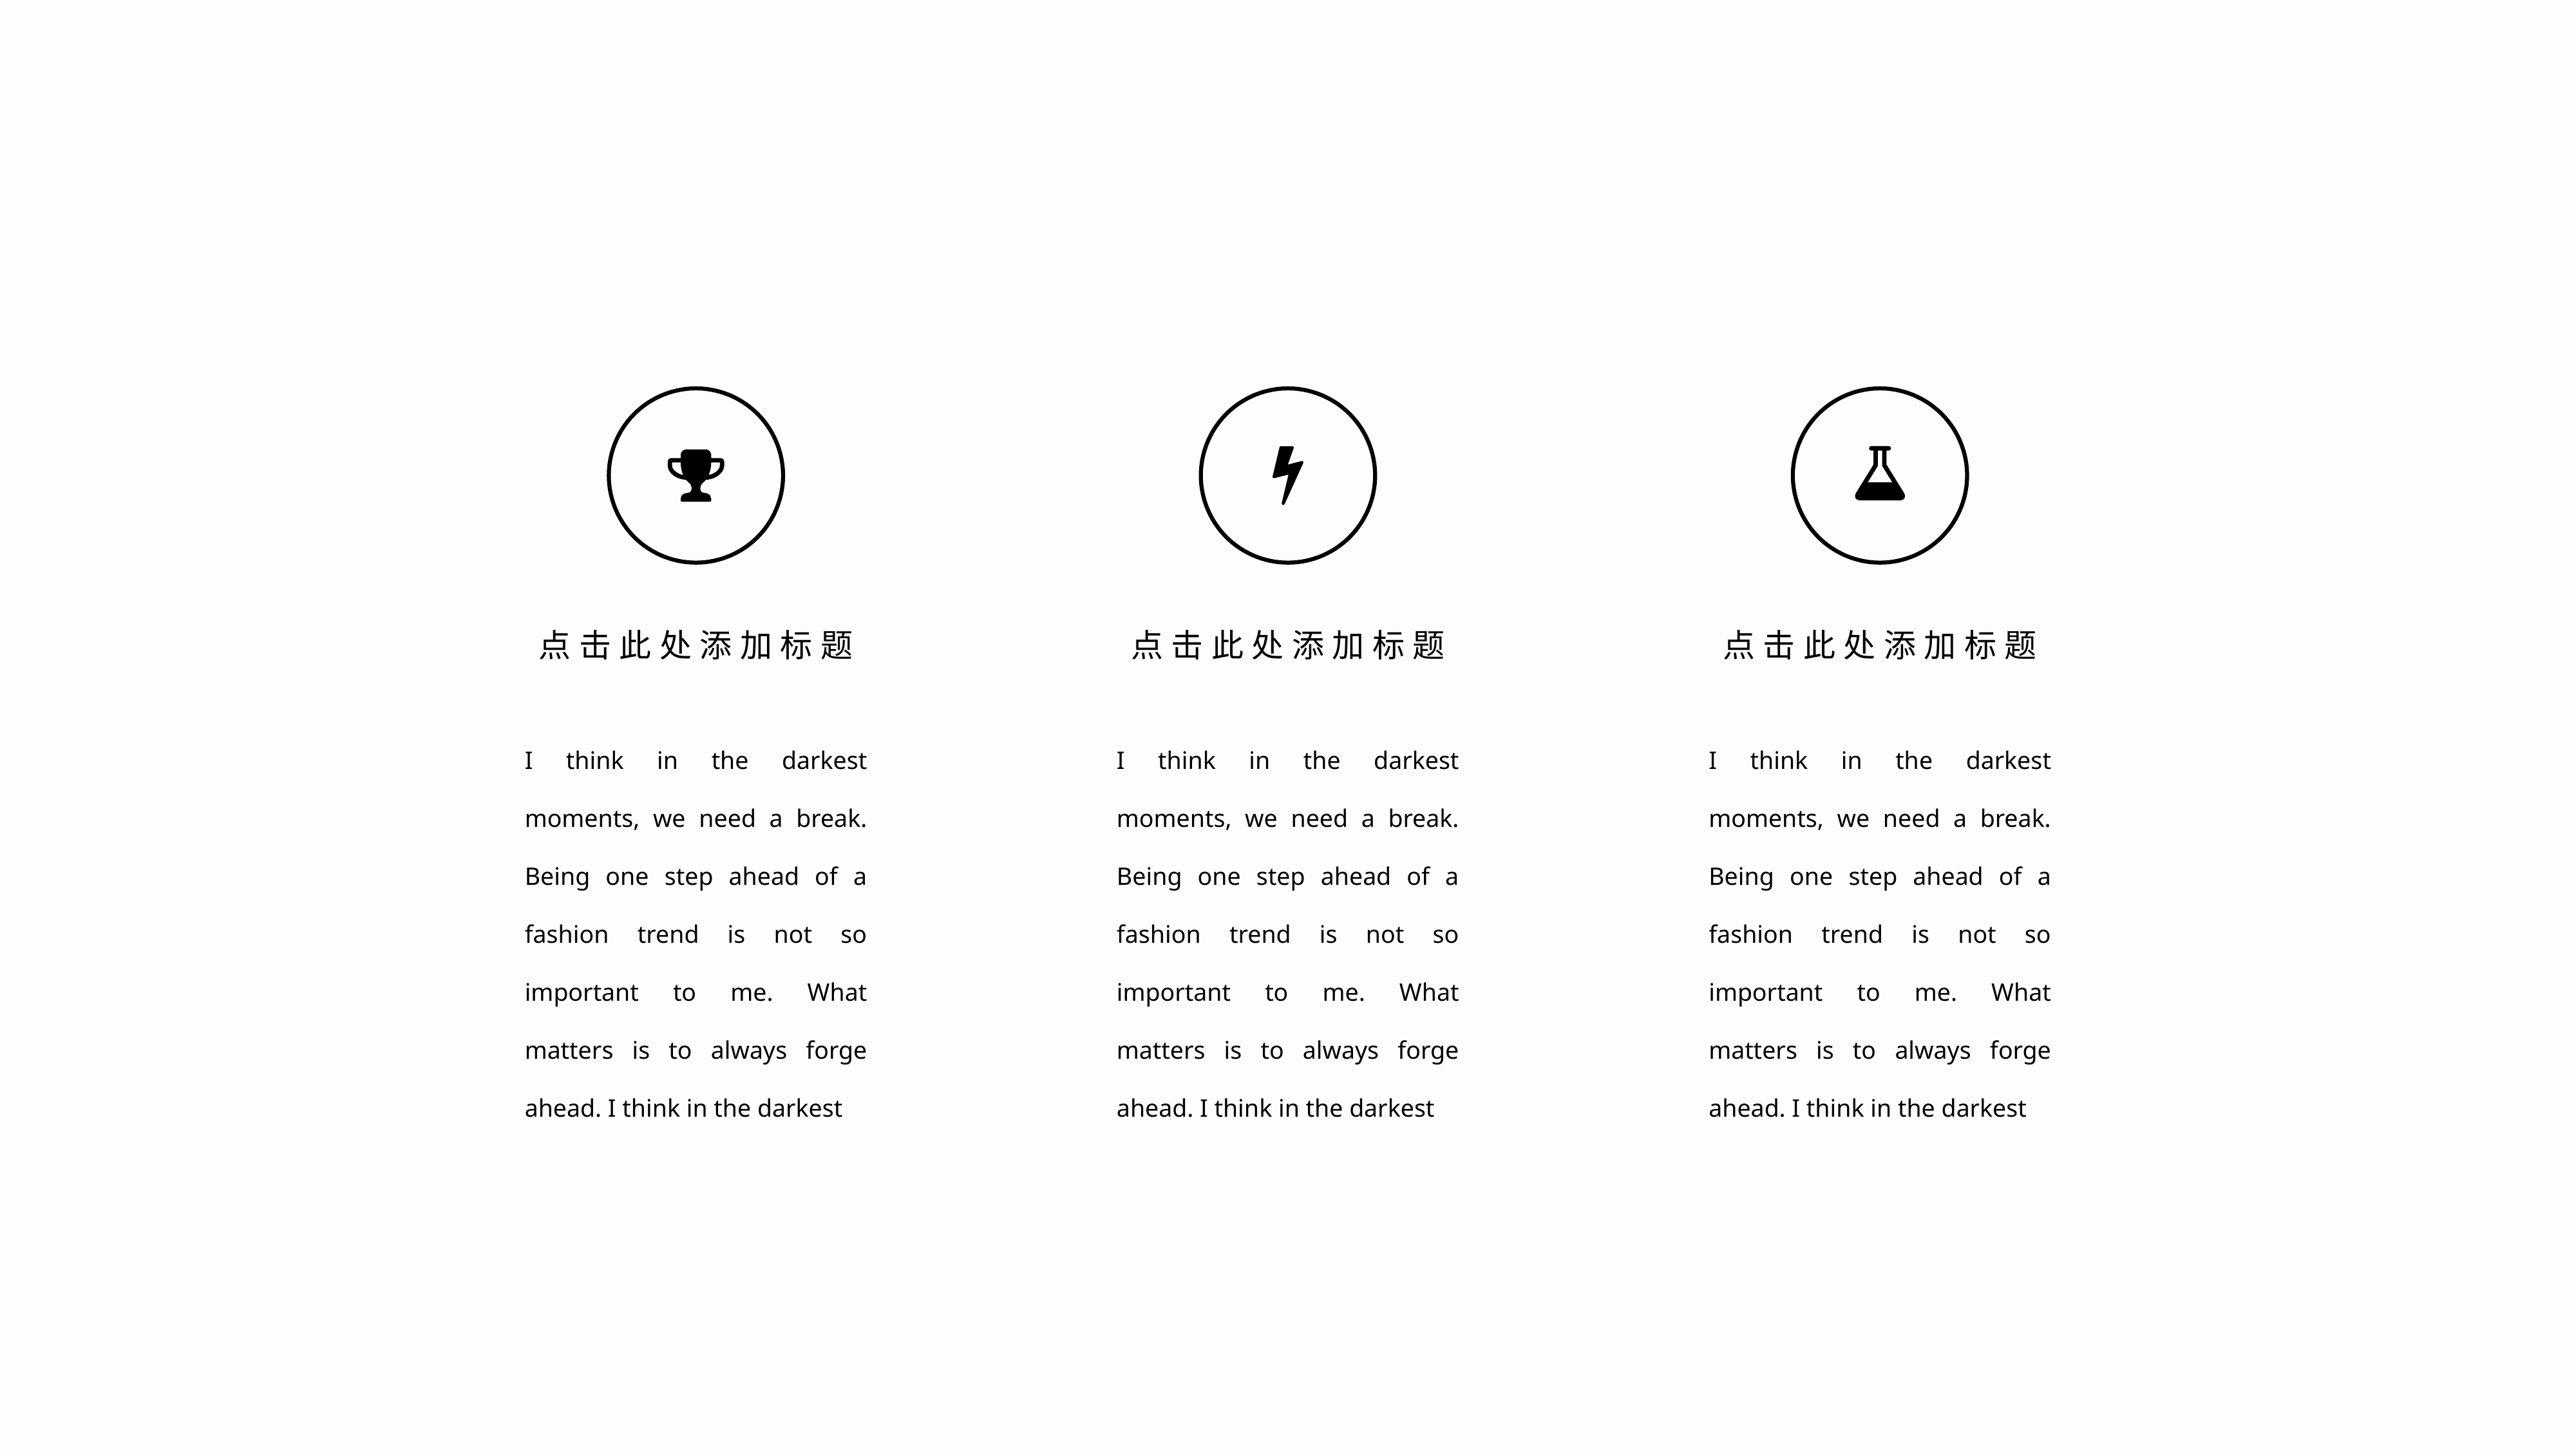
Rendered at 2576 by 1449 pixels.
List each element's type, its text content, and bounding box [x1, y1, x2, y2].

text_box I think in the darkest moments, we need a break. Being one step ahead of a fashion trend is not so important to me. What matters is to always forge ahead. I think in the darkest [1107, 711, 1469, 1127]
text_box [608, 388, 784, 564]
text_box I think in the darkest moments, we need a break. Being one step ahead of a fashion trend is not so important to me. What matters is to always forge ahead. I think in the darkest [1699, 711, 2061, 1127]
text_box [1792, 388, 1968, 564]
text_box 点击此处添加标题 [1713, 620, 2047, 669]
text_box [1200, 388, 1376, 564]
text_box 点击此处添加标题 [529, 620, 863, 669]
text_box [1272, 445, 1304, 506]
text_box 点击此处添加标题 [1121, 620, 1455, 669]
text_box I think in the darkest moments, we need a break. Being one step ahead of a fashion trend is not so important to me. What matters is to always forge ahead. I think in the darkest [515, 711, 877, 1127]
